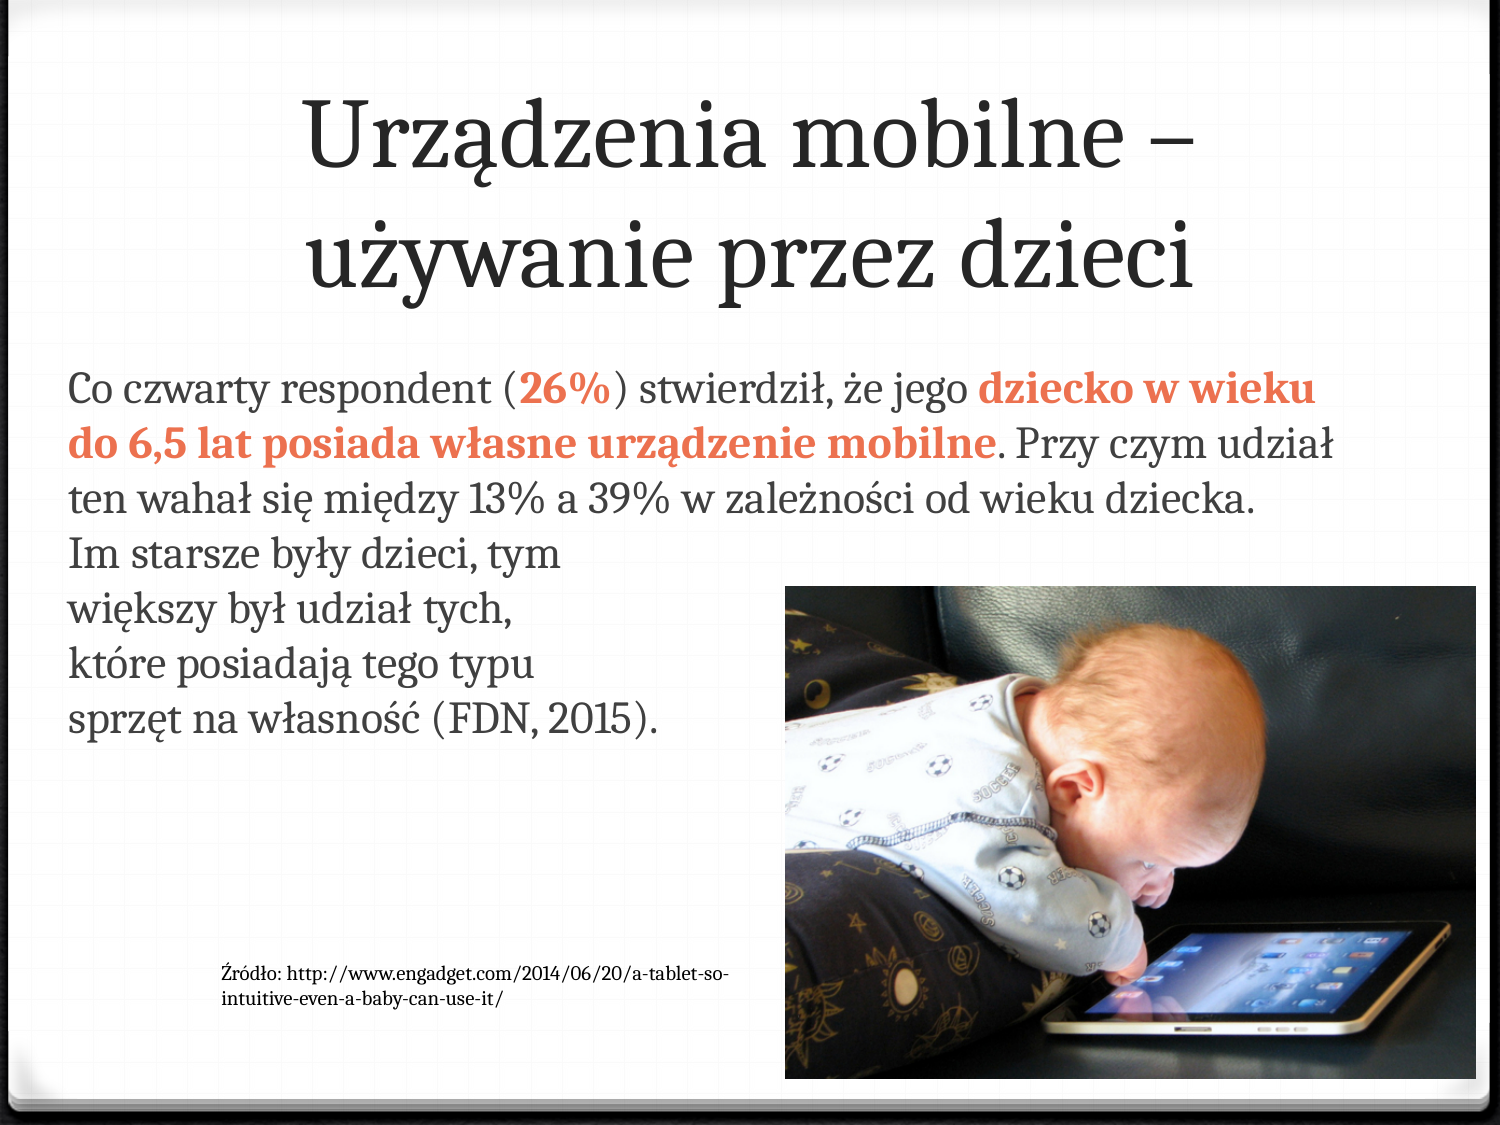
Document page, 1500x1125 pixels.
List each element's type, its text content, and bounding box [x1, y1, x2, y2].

list Co czwarty respondent (26%) stwierdził, że jego dziecko w wieku do 6,5 lat posiada własne urządzenie mobilne. Przy czym udział ten wahał się między 13% a 39% w zależności od wieku dziecka. Im starsze były dzieci, tym większy był udział tych, które posiadają tego typu sprzęt na własność (FDN, 2015). [53, 349, 1363, 983]
title Urządzenia mobilne – używanie przez dzieci [90, 71, 1410, 303]
text_box Źródło: http://www.engadget.com/2014/06/20/a-tablet-so-intuitive-even-a-baby-can-use-it/ [206, 952, 768, 1017]
picture [0, 0, 1500, 1125]
